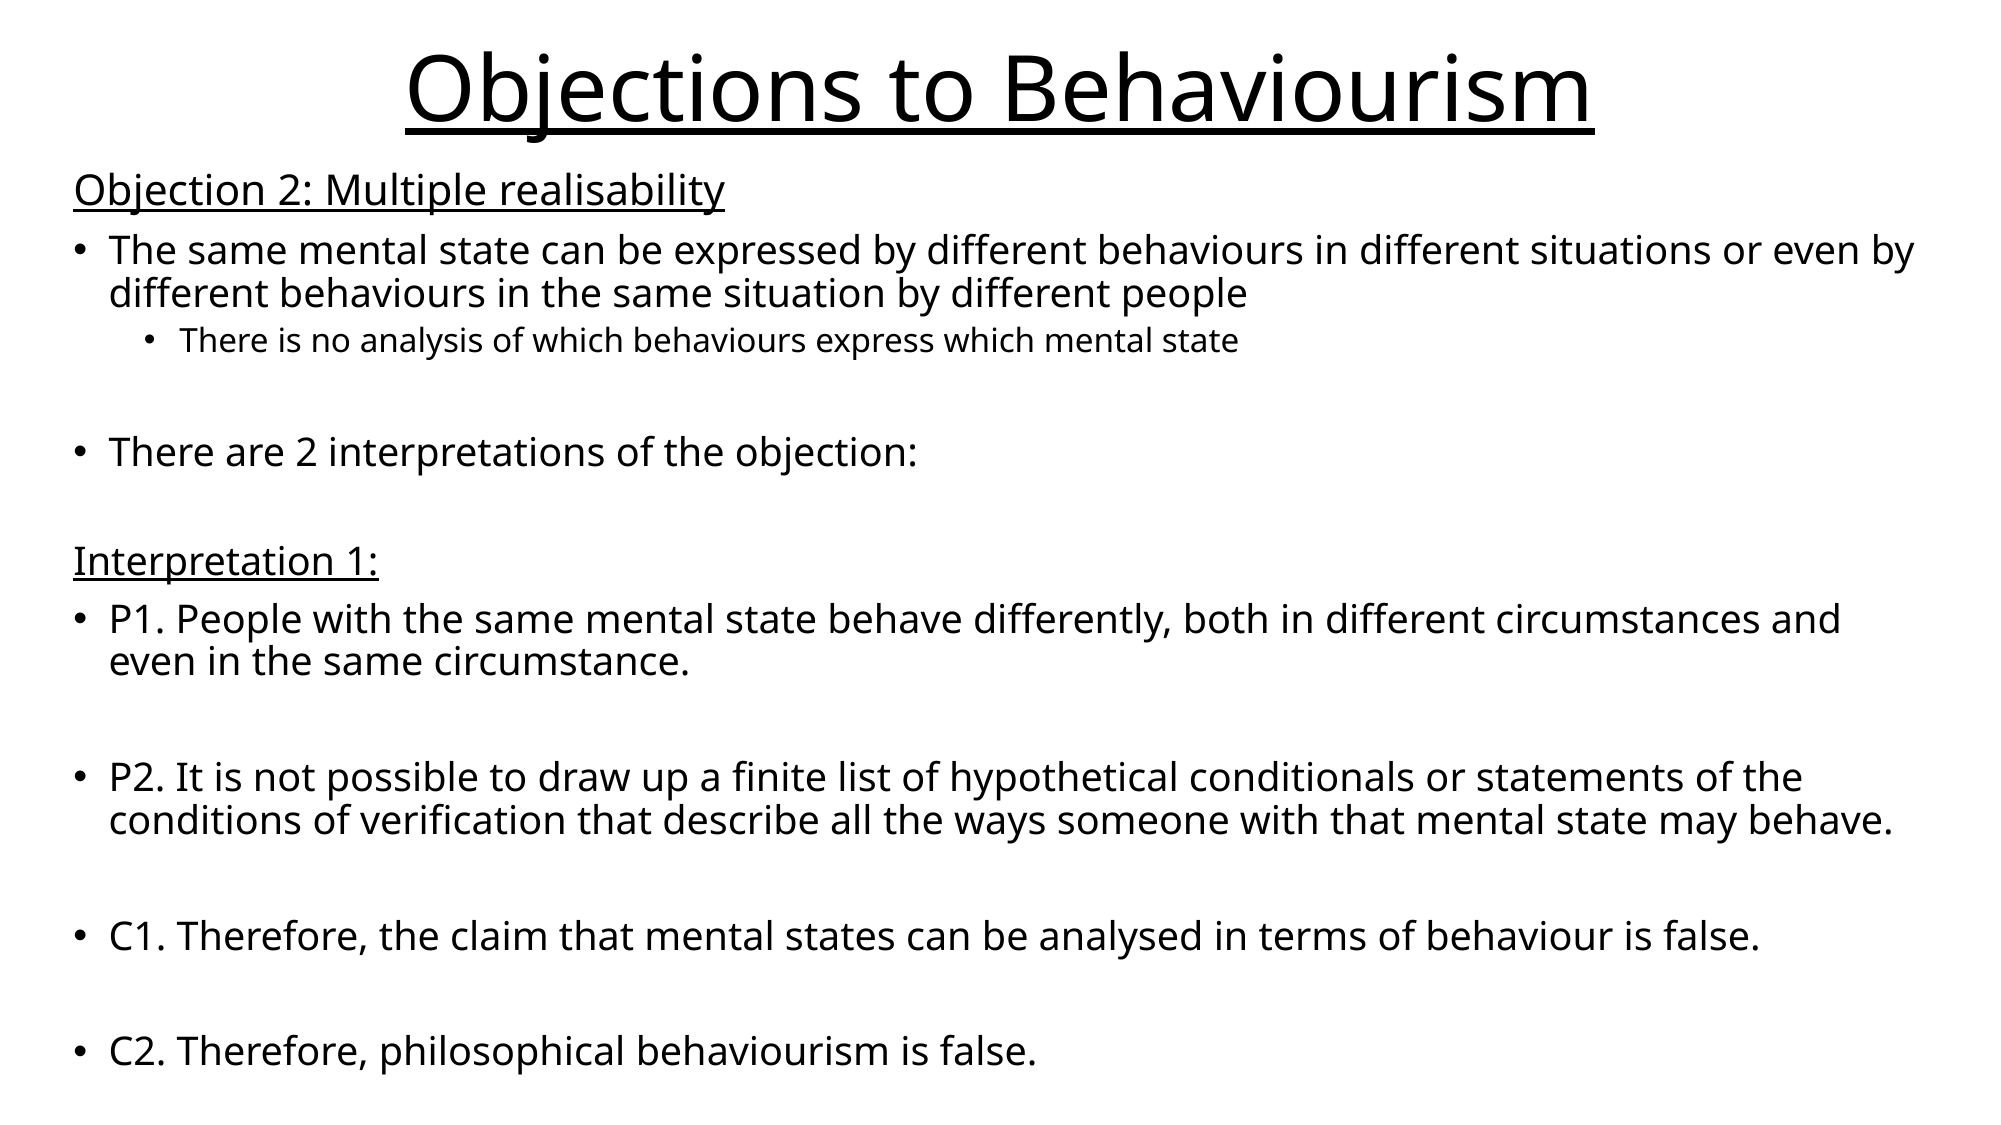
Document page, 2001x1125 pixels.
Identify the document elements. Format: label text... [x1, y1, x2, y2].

list Objection 2: Multiple realisability The same mental state can be expressed by different behaviours in different situations or even by different behaviours in the same situation by different people There is no analysis of which behaviours express which mental state There are 2 interpretations of the objection: Interpretation 1: P1. People with the same mental state behave differently, both in different circumstances and even in the same circumstance. P2. It is not possible to draw up a finite list of hypothetical conditionals or statements of the conditions of verification that describe all the ways someone with that mental state may behave. C1. Therefore, the claim that mental states can be analysed in terms of behaviour is false. C2. Therefore, philosophical behaviourism is false. [58, 161, 1942, 1125]
title Objections to Behaviourism [0, 21, 2000, 162]
